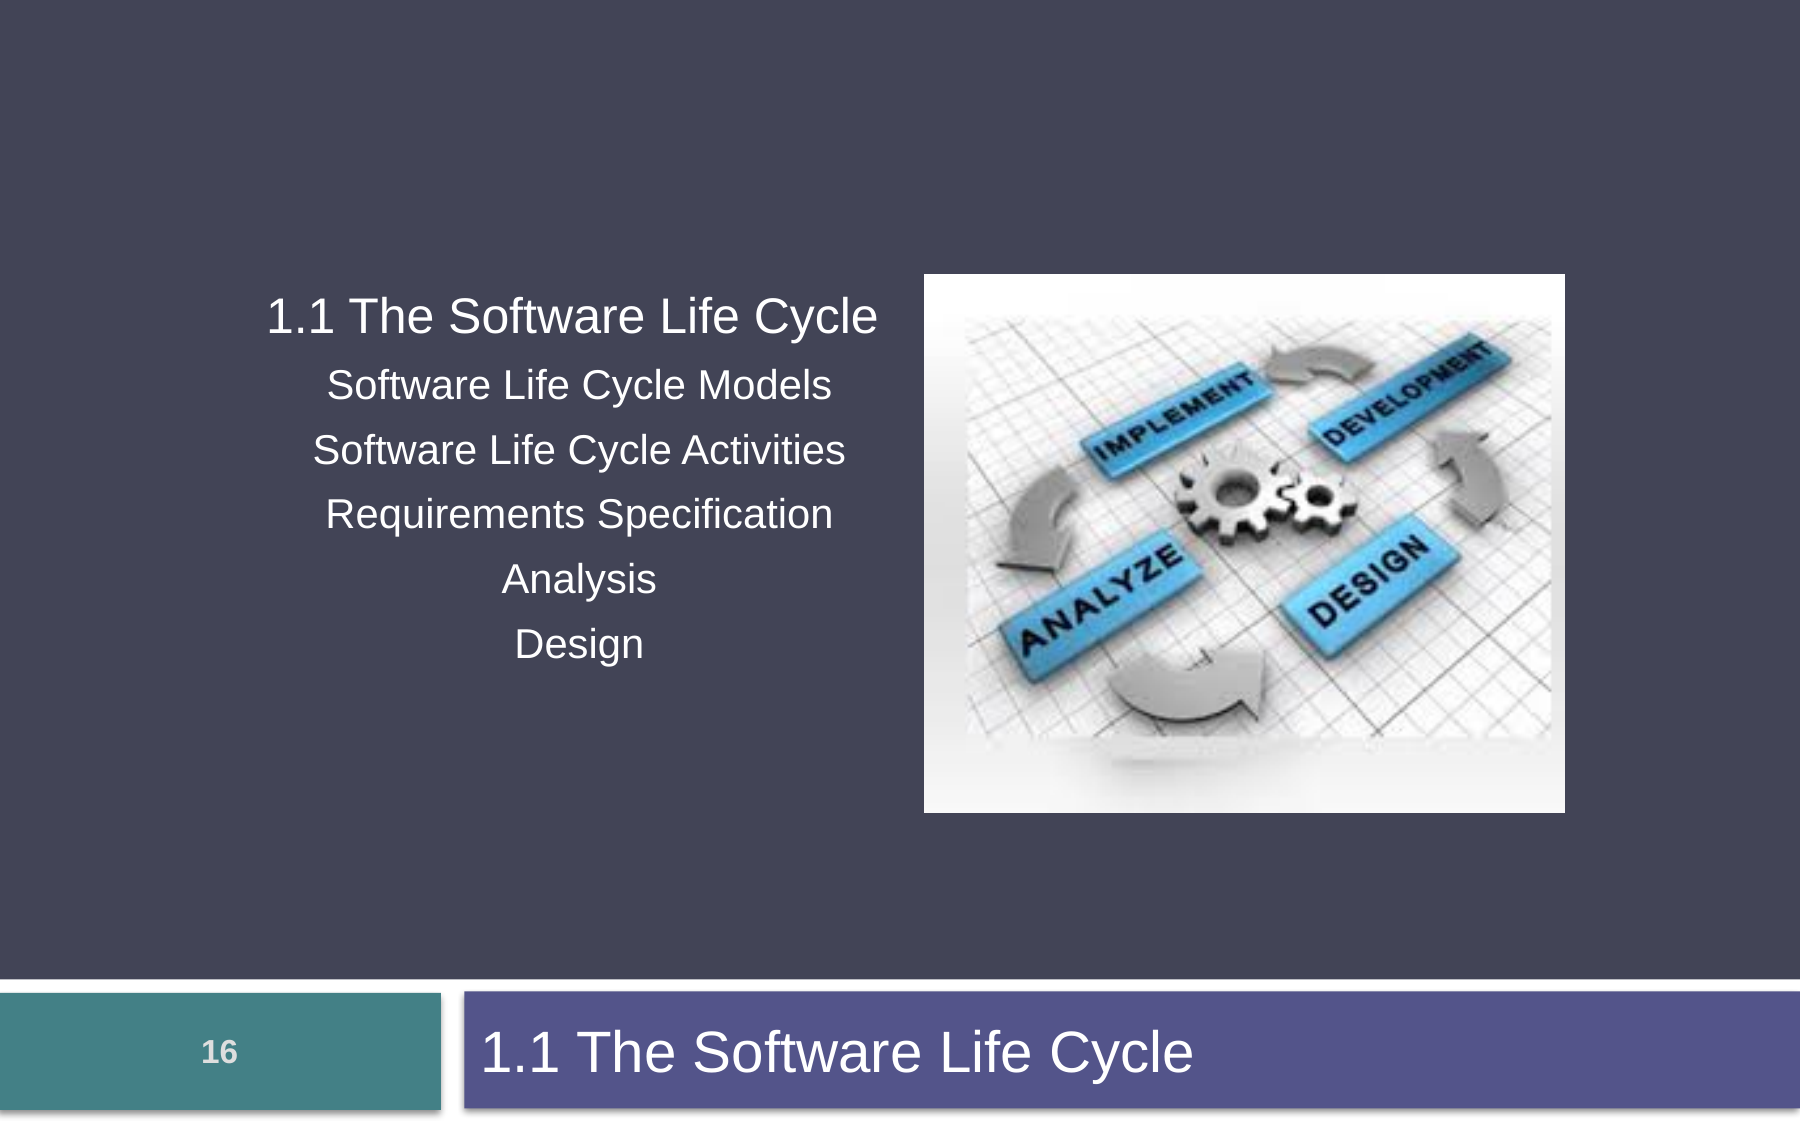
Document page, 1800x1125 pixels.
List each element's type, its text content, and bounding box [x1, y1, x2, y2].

picture [924, 274, 1565, 813]
subtitle 1.1 The Software Life Cycle [464, 992, 1786, 1106]
slide_number 16 [137, 1018, 302, 1082]
text_box 1.1 The Software Life Cycle Software Life Cycle Models Software Life Cycle Activities Requirements Specification Analysis Design [199, 50, 960, 900]
